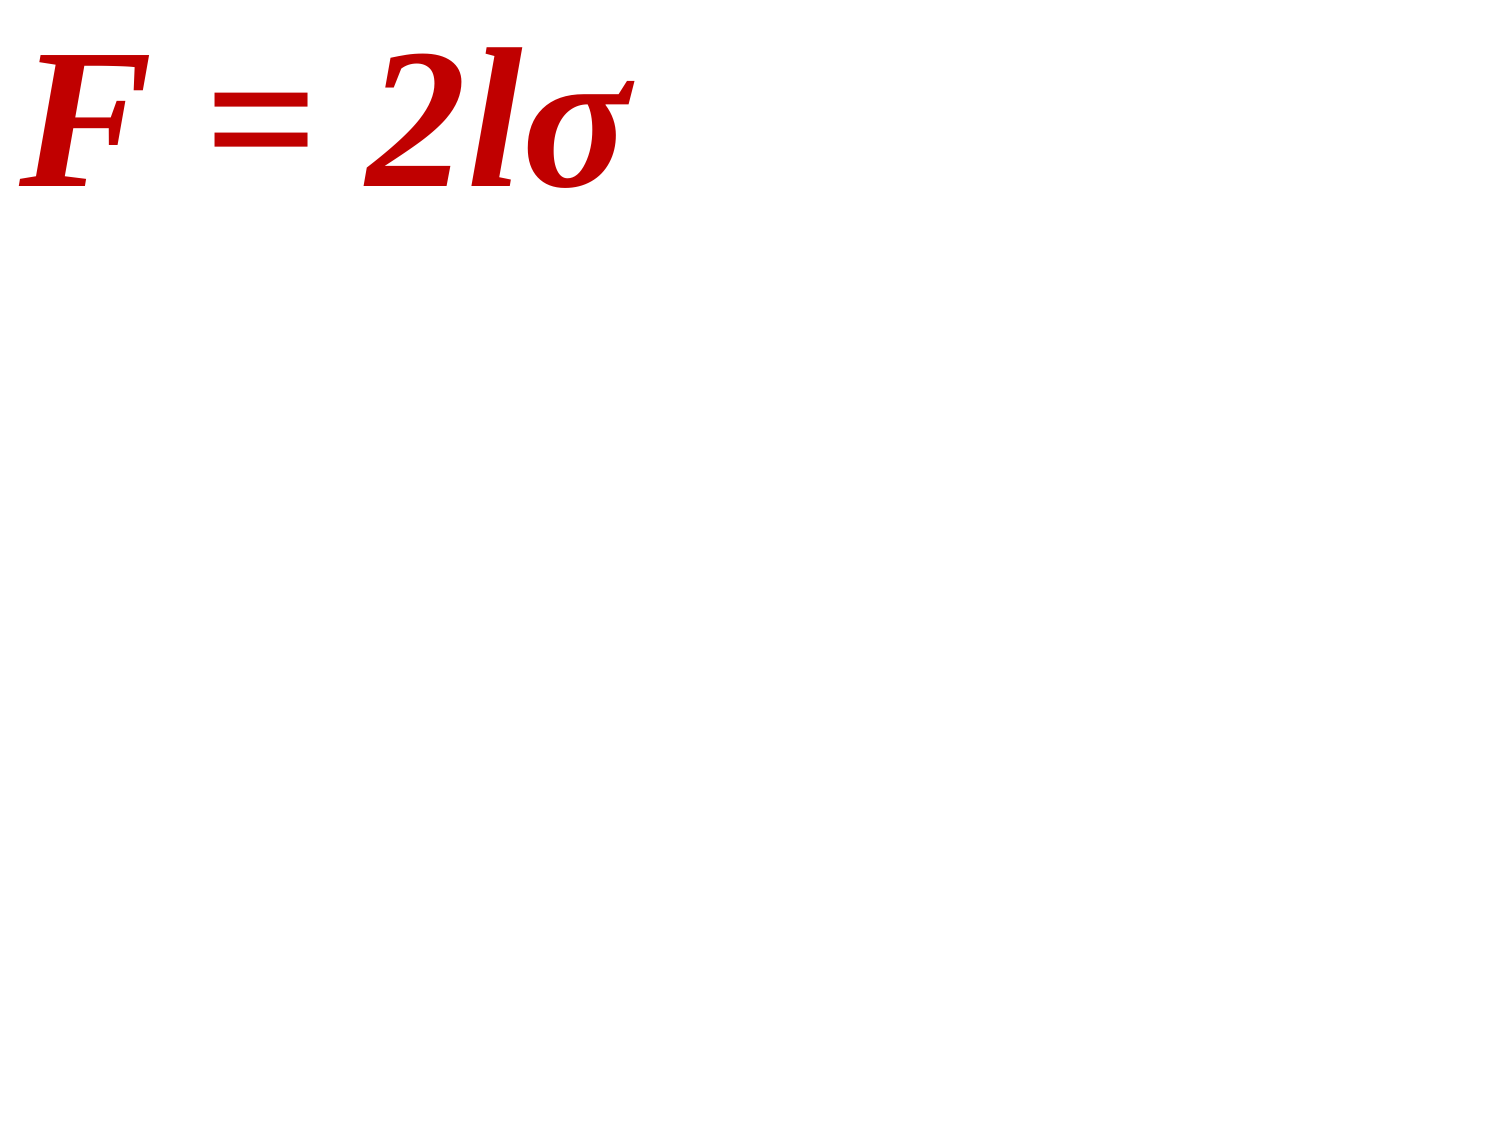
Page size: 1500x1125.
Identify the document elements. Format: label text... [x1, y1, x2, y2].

text_box Пример: Пусть рамка с подвижной «невесомой» перемычкой, длиной l, затянута мыльной пленкой. Согласно определению, она действует на перемычку силой 2lσ. Для того, чтобы перемычка не смещалась, к ней надо приложить внешнюю силу F, уравновешивающую силу поверхностного натяжения: F = 2lσ Множитель 2 учитывает наличие у жидкой пленки двух поверхностей — передней и задней. [0, 0, 1500, 1125]
